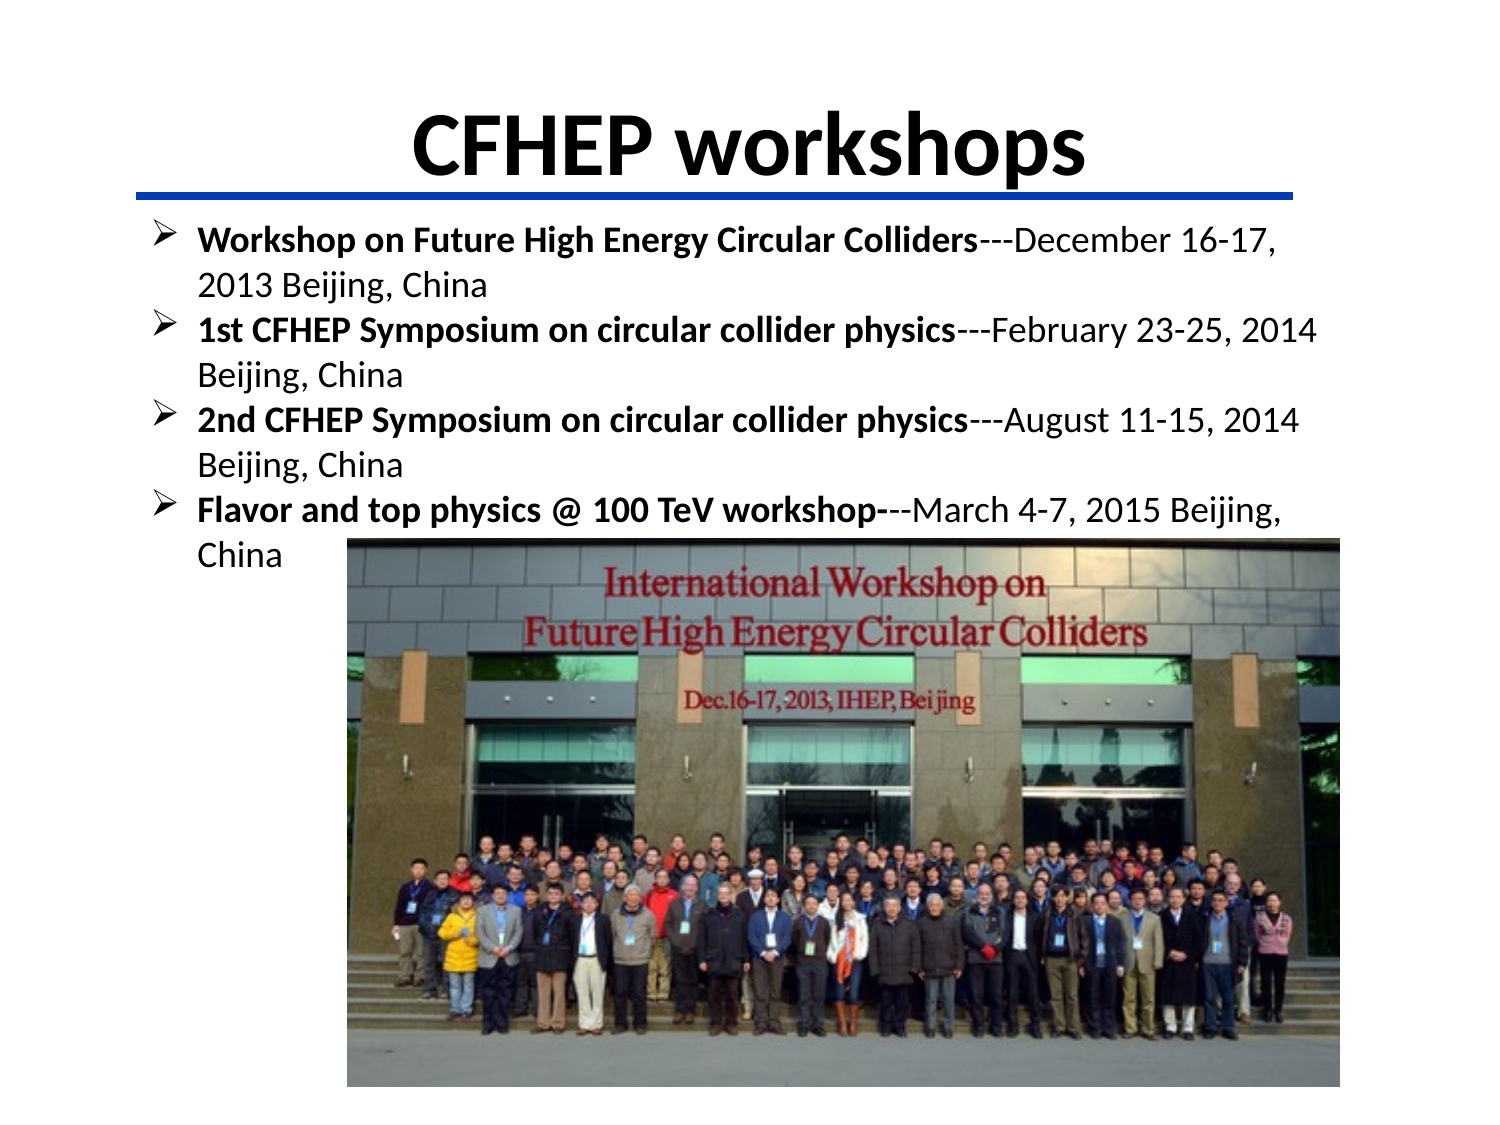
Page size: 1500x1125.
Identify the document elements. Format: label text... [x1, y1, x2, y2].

title CFHEP workshops [75, 45, 1425, 233]
picture [346, 538, 1340, 1088]
text_box Workshop on Future High Energy Circular Colliders---December 16-17, 2013 Beijing, China 1st CFHEP Symposium on circular collider physics---February 23-25, 2014 Beijing, China 2nd CFHEP Symposium on circular collider physics---August 11-15, 2014 Beijing, China Flavor and top physics @ 100 TeV workshop---March 4-7, 2015 Beijing, China [135, 208, 1341, 583]
